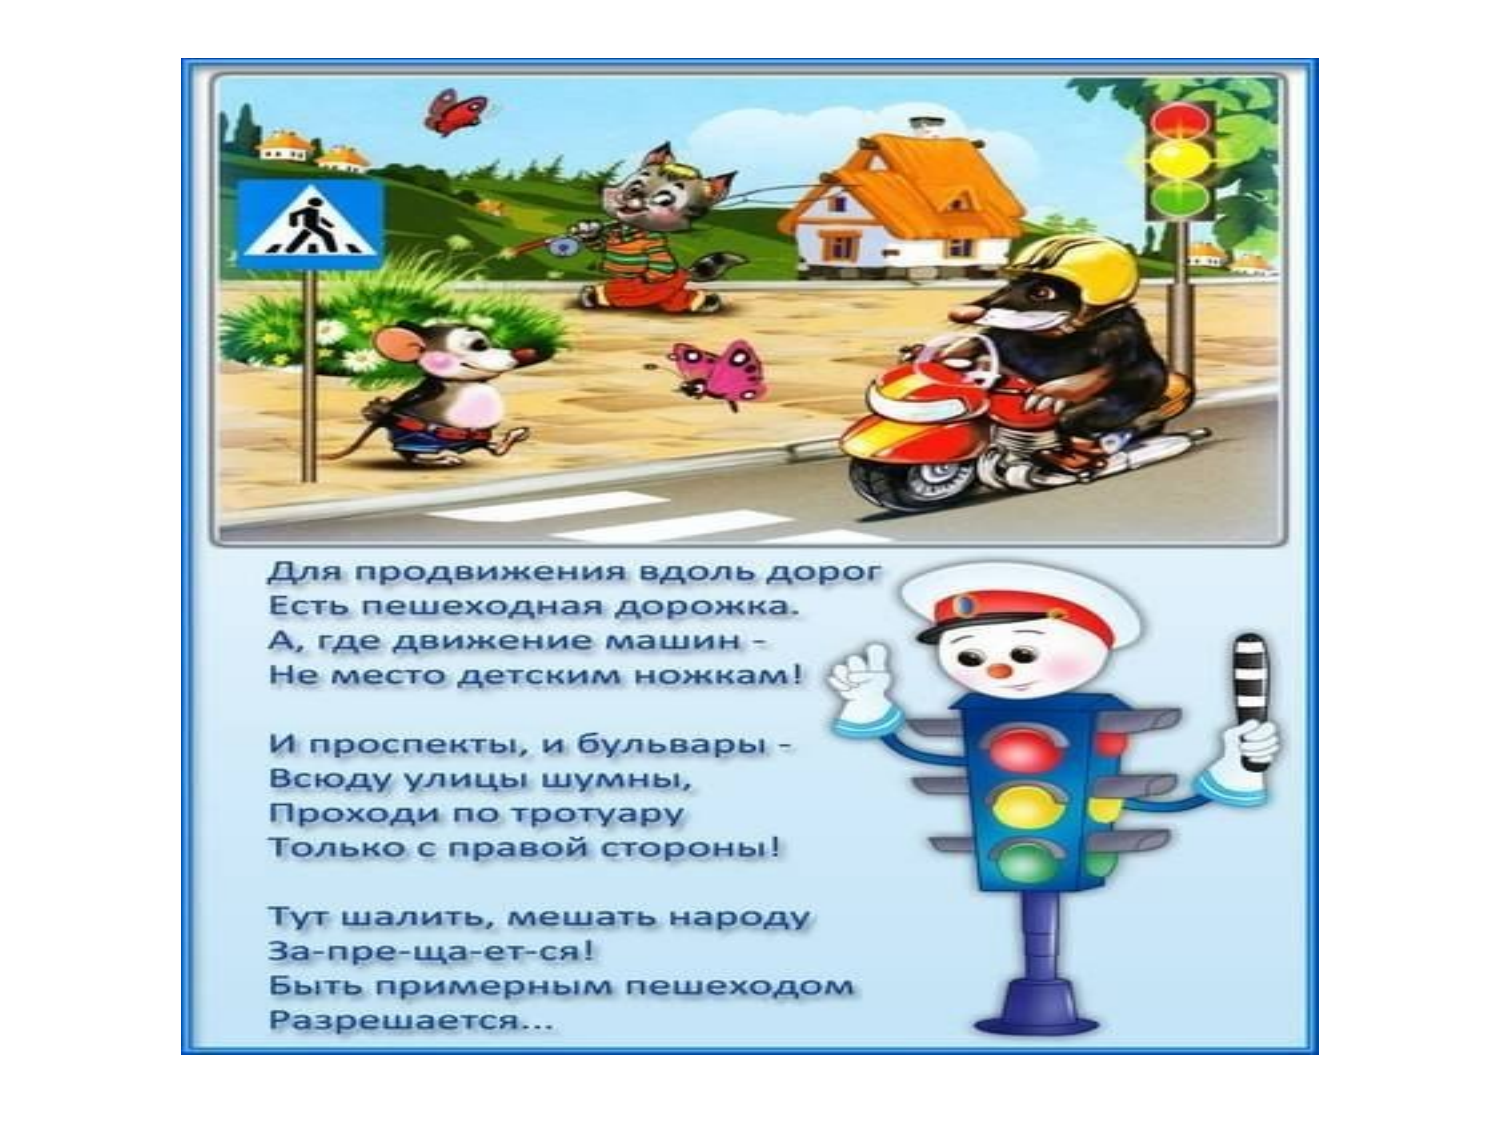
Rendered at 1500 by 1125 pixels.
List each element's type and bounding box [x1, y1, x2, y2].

list [181, 58, 1319, 1055]
